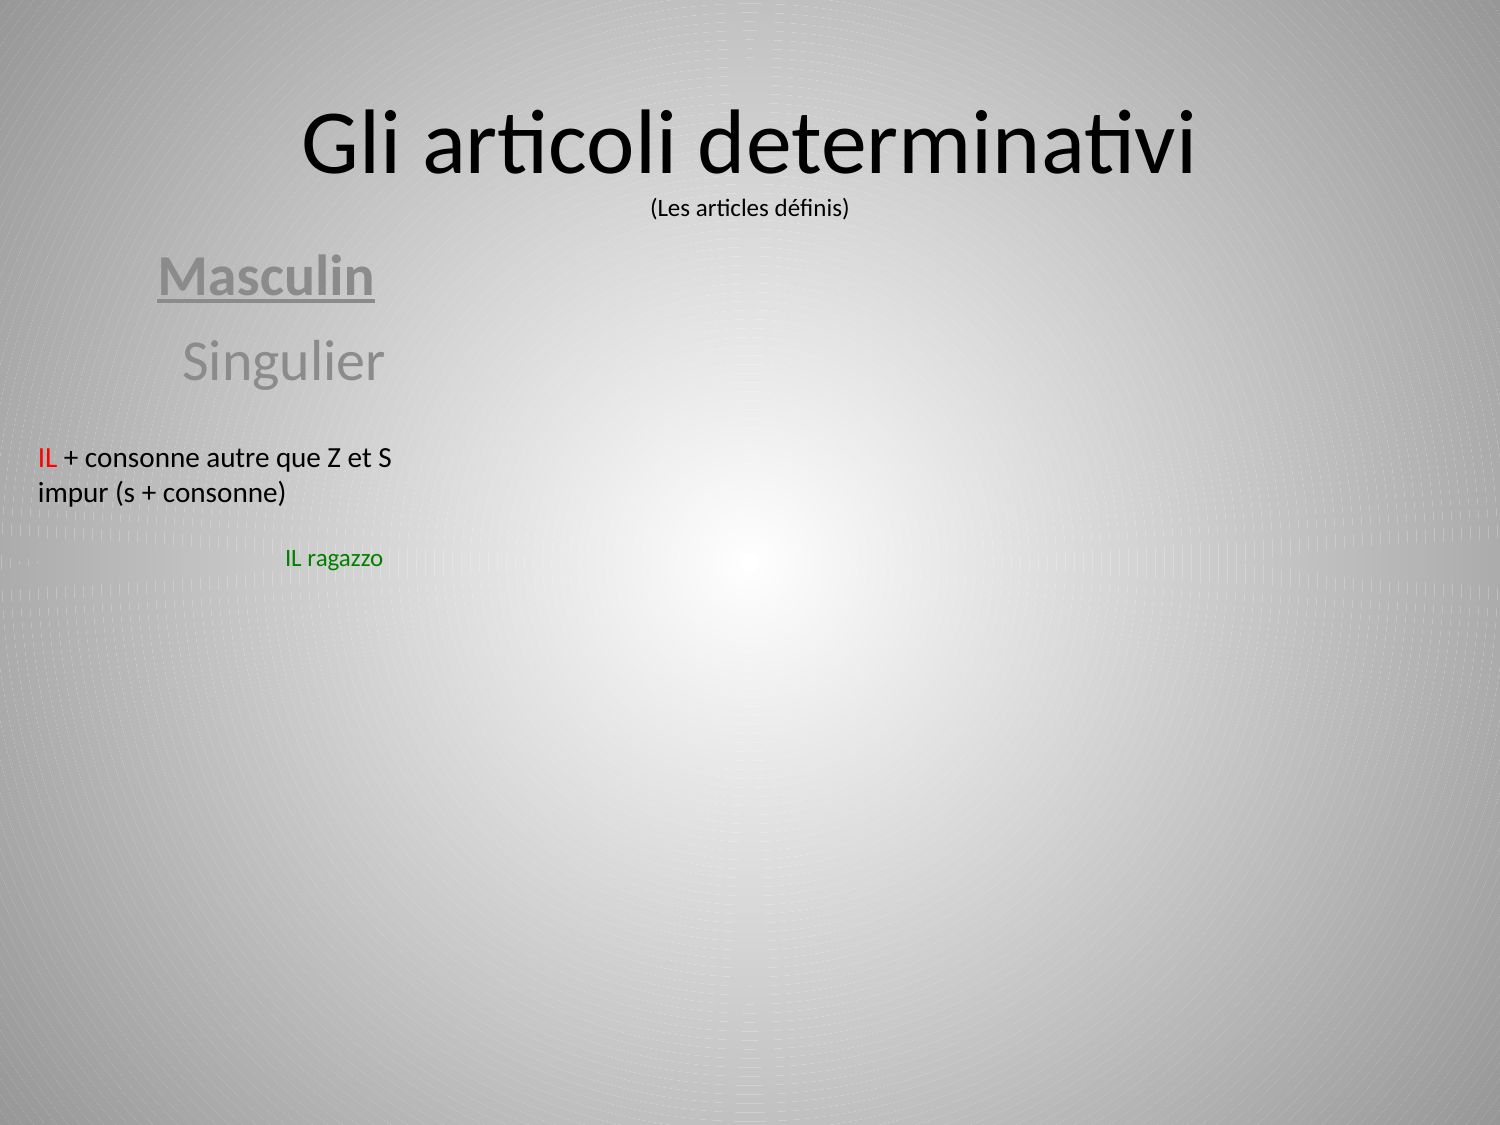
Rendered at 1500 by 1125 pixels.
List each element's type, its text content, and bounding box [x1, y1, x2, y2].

subtitle Masculin [112, 229, 420, 315]
text_box Singulier [130, 314, 438, 400]
title Gli articoli determinativi (Les articles définis) [112, 31, 1388, 273]
text_box IL ragazzo [180, 533, 488, 598]
text_box IL + consonne autre que Z et S impur (s + consonne) [22, 431, 441, 495]
